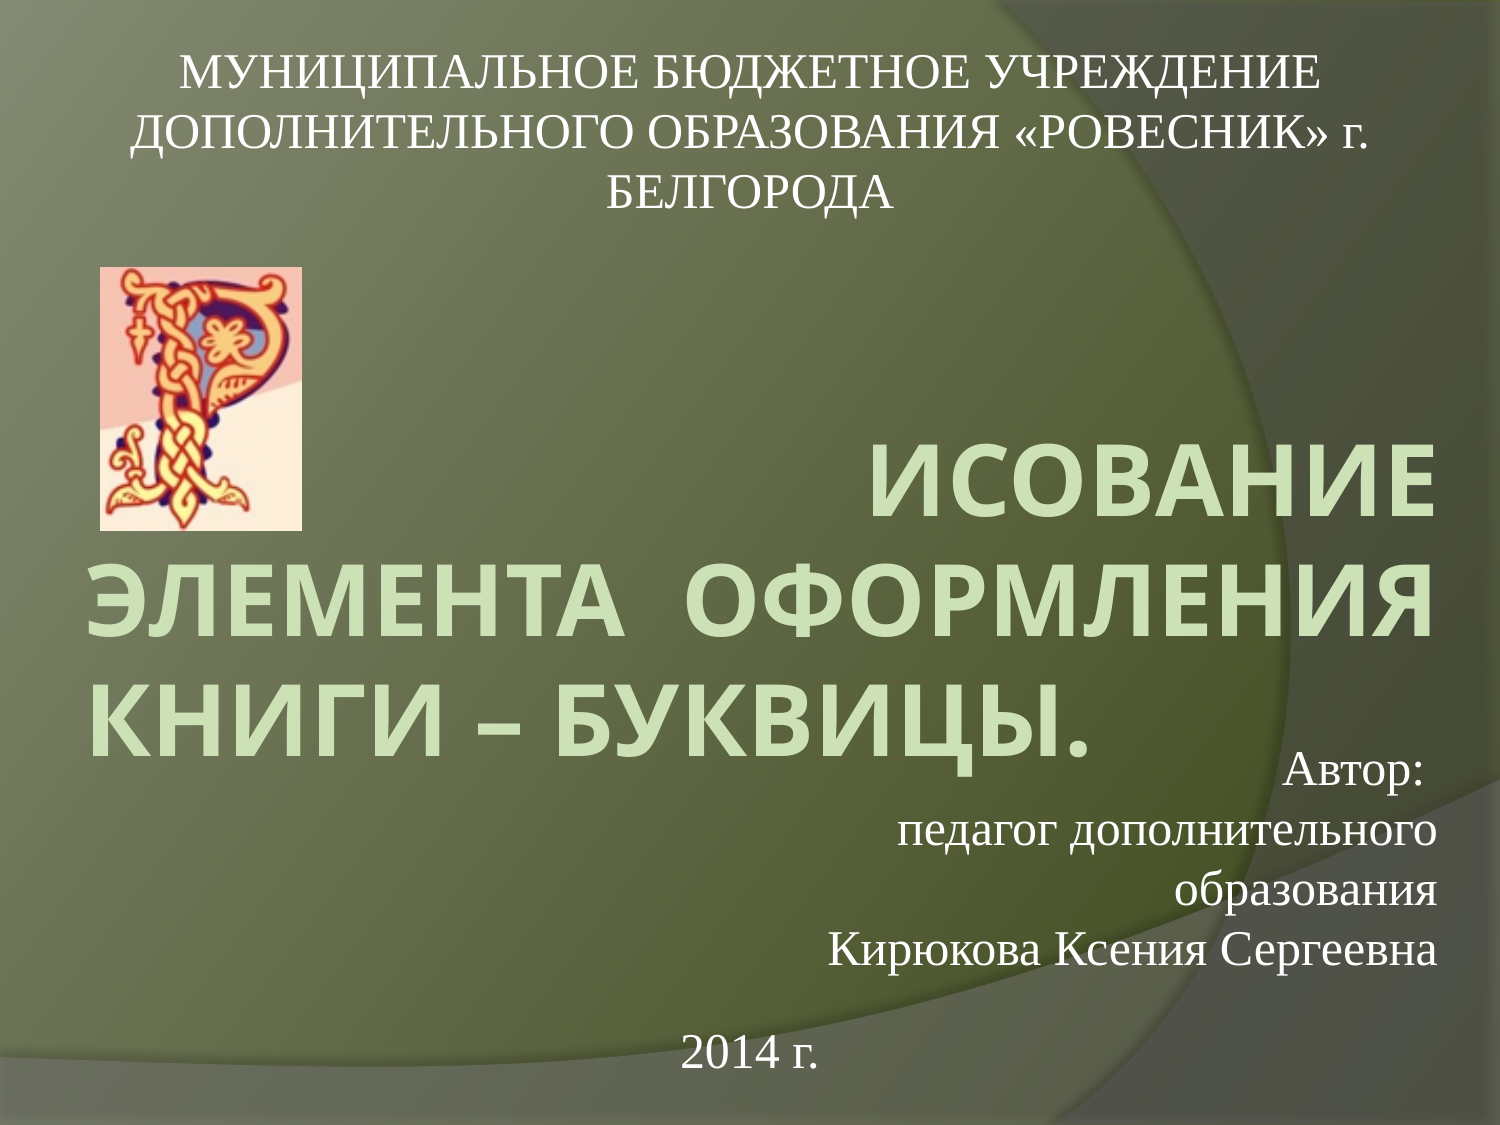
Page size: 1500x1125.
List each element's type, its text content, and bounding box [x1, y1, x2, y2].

picture [100, 266, 302, 531]
text_box Автор: педагог дополнительного образования Кирюкова Ксения Сергеевна [702, 727, 1453, 983]
text_box МУНИЦИПАЛЬНОЕ БЮДЖЕТНОЕ УЧРЕЖДЕНИЕ ДОПОЛНИТЕЛЬНОГО ОБРАЗОВАНИЯ «РОВЕСНИК» г. БЕЛГОРОДА [29, 30, 1471, 226]
title исование элемента оформления книги – буквицы. [76, 408, 1447, 776]
text_box 2014 г. [665, 1011, 835, 1087]
